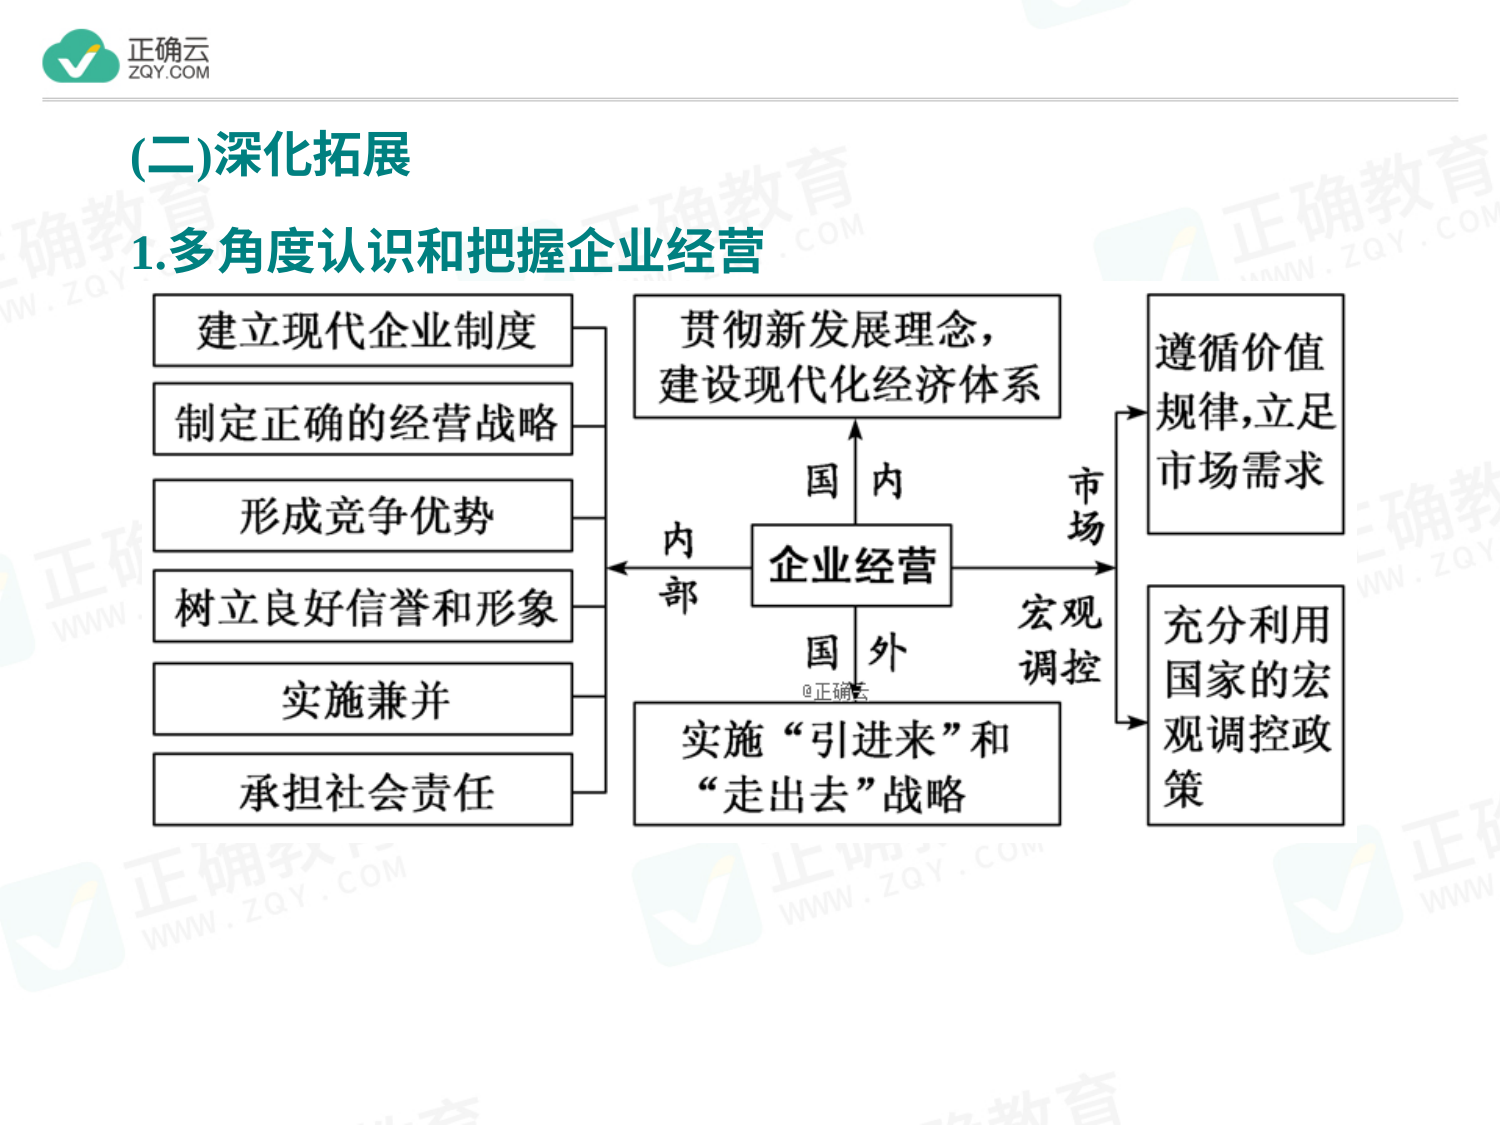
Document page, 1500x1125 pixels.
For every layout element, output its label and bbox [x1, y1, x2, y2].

picture [0, 0, 1500, 1125]
text_box [29, 122, 1377, 317]
